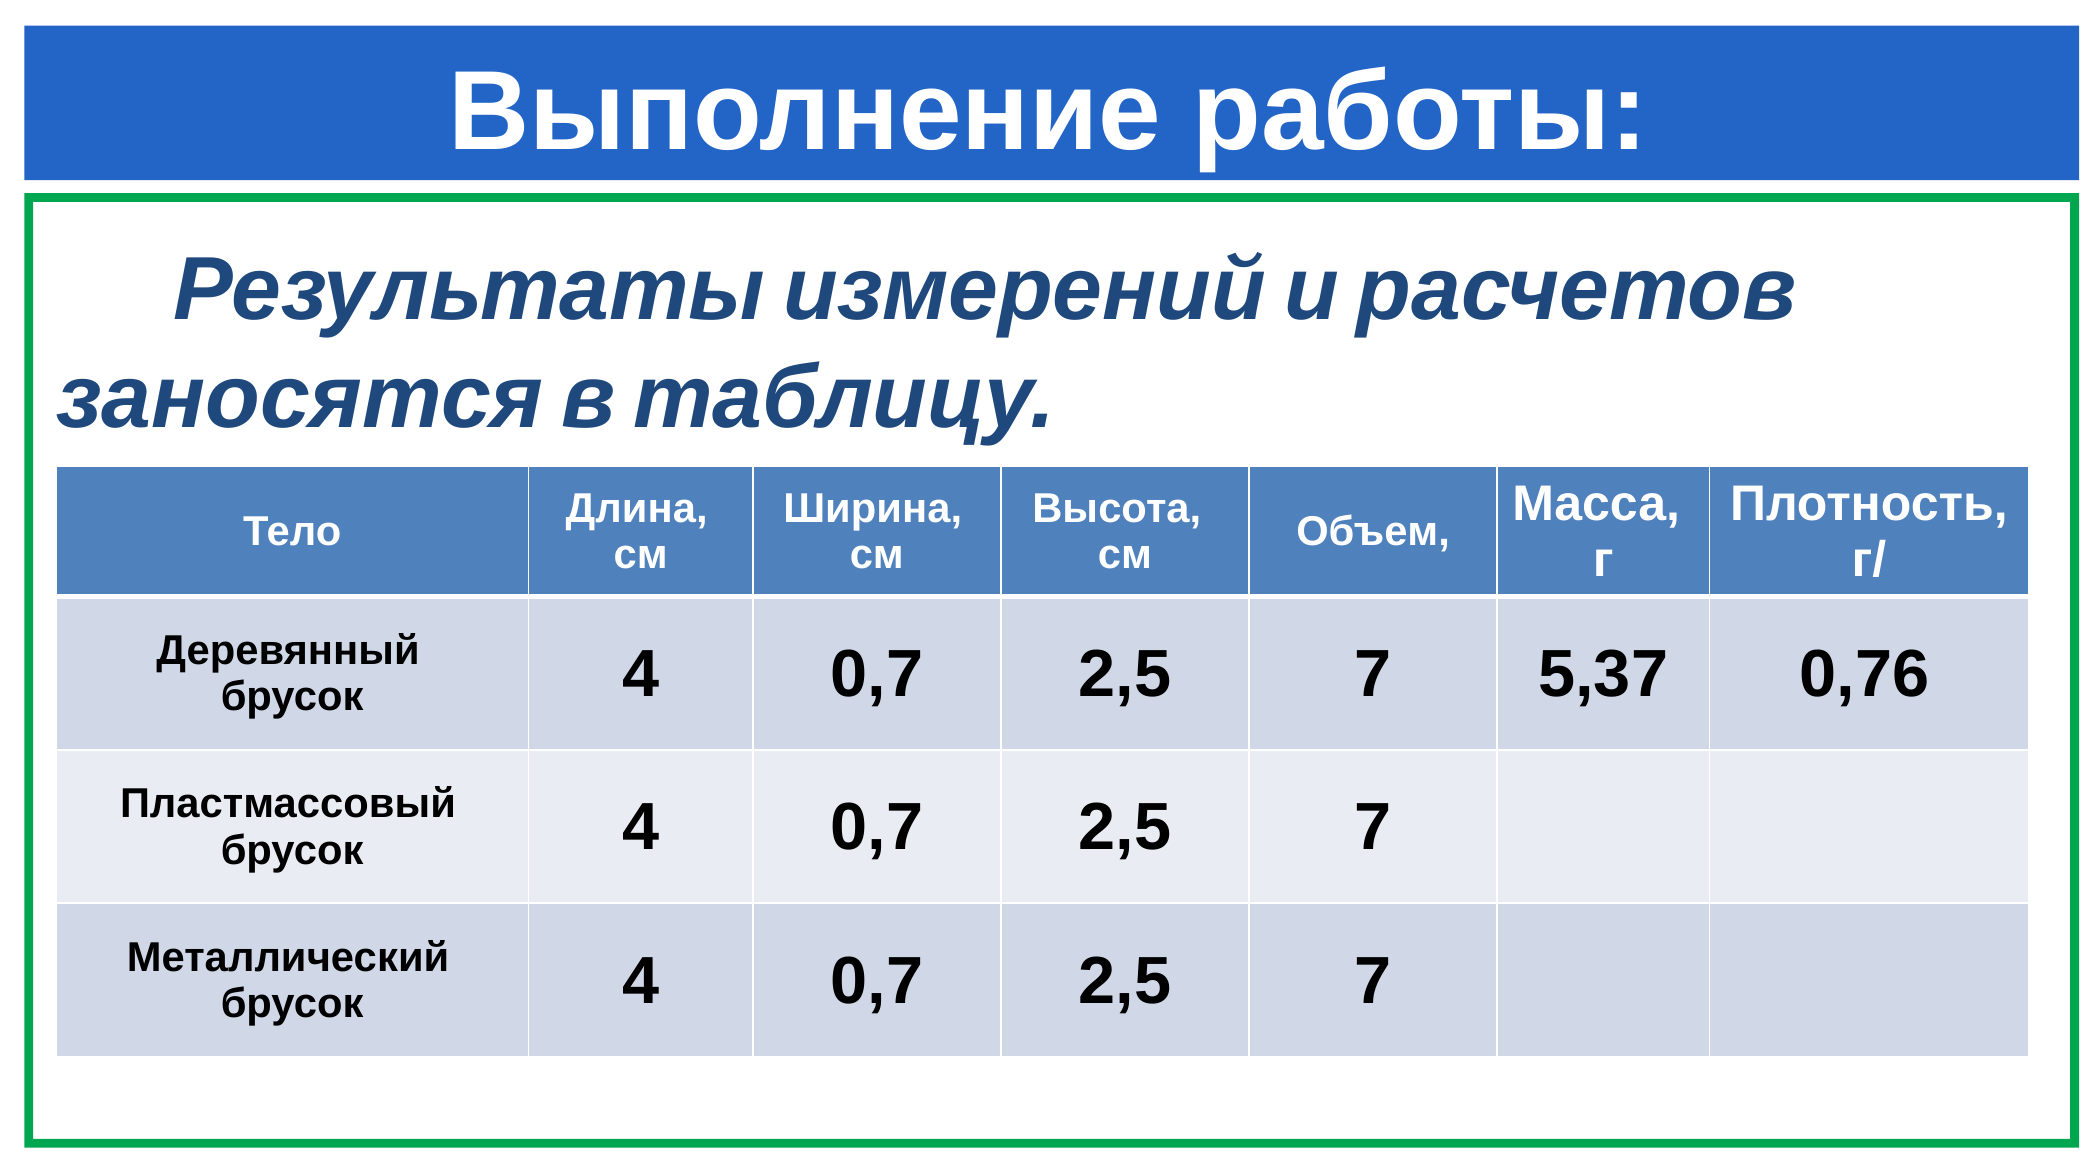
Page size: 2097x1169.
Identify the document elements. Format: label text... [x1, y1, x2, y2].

list Результаты измерений и расчетов заносятся в таблицу. [56, 230, 2053, 448]
title Выполнение работы: [109, 36, 1988, 174]
